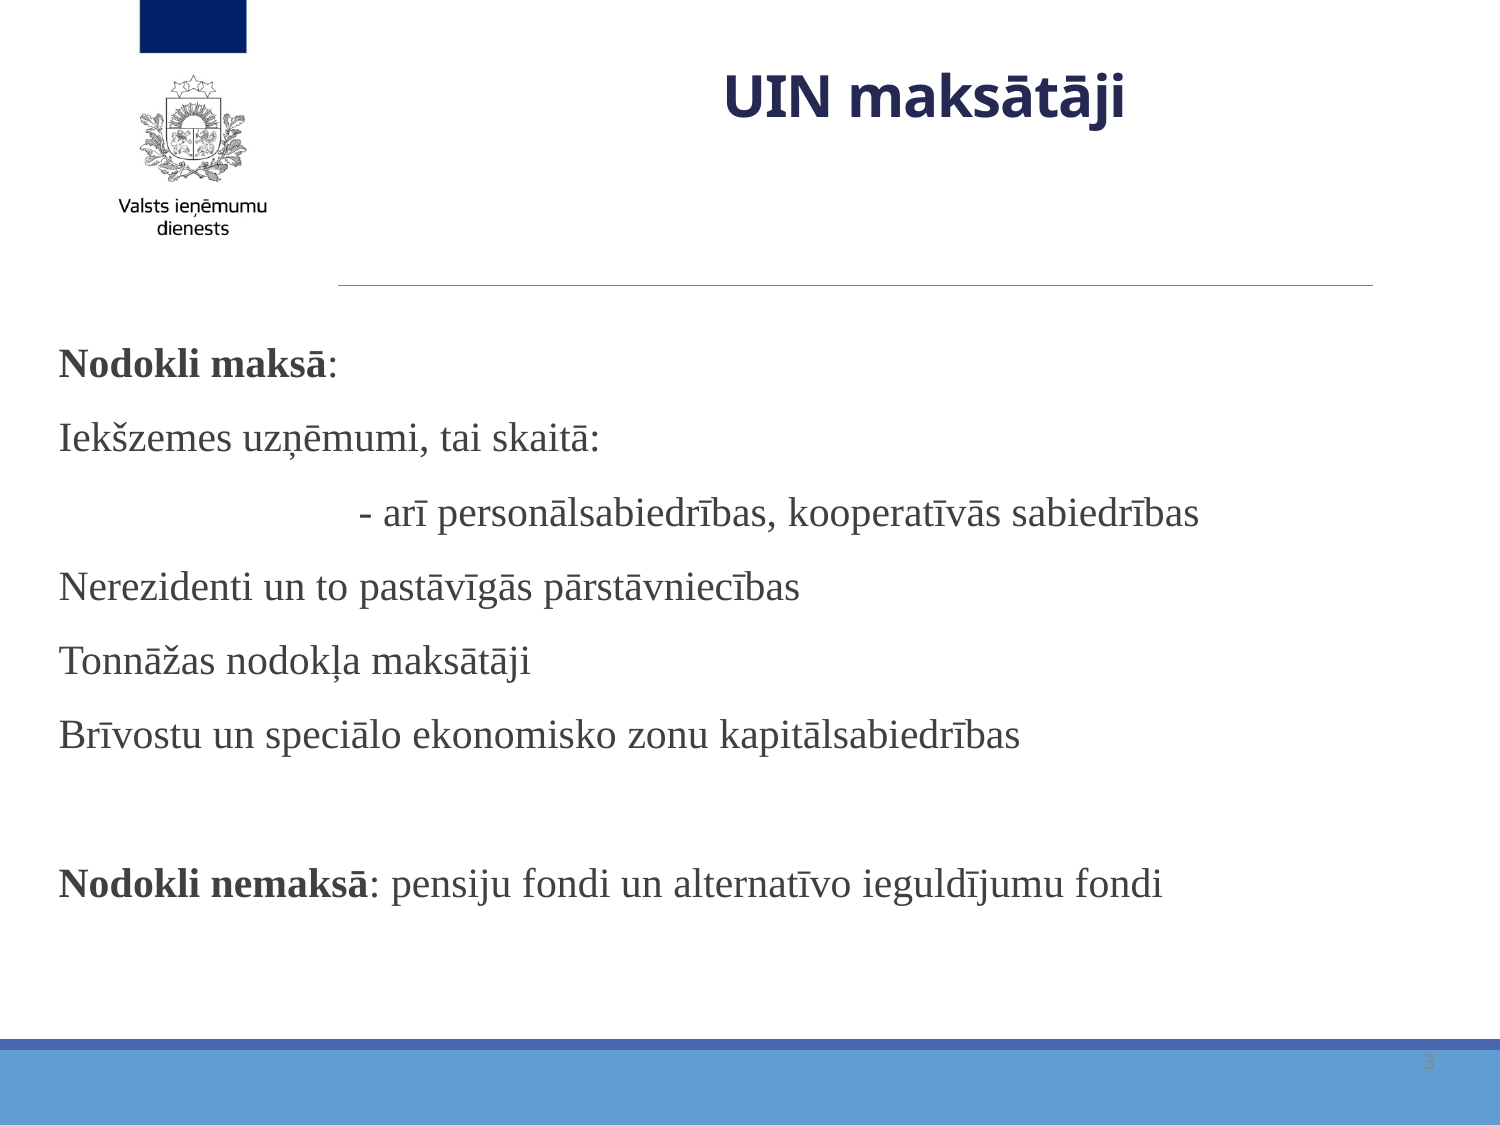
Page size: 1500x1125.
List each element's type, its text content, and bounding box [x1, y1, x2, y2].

title UIN maksātāji [425, 62, 1425, 233]
list Nodokli maksā: Iekšzemes uzņēmumi, tai skaitā: - arī personālsabiedrības, kooperatīvās sabiedrības Nerezidenti un to pastāvīgās pārstāvniecības Tonnāžas nodokļa maksātāji Brīvostu un speciālo ekonomisko zonu kapitālsabiedrības Nodokli nemaksā: pensiju fondi un alternatīvo ieguldījumu fondi [58, 254, 1425, 1088]
list [800, 1037, 1400, 1088]
list [425, 1037, 750, 1088]
picture [48, 0, 338, 321]
slide_number 3 [1400, 1037, 1450, 1088]
